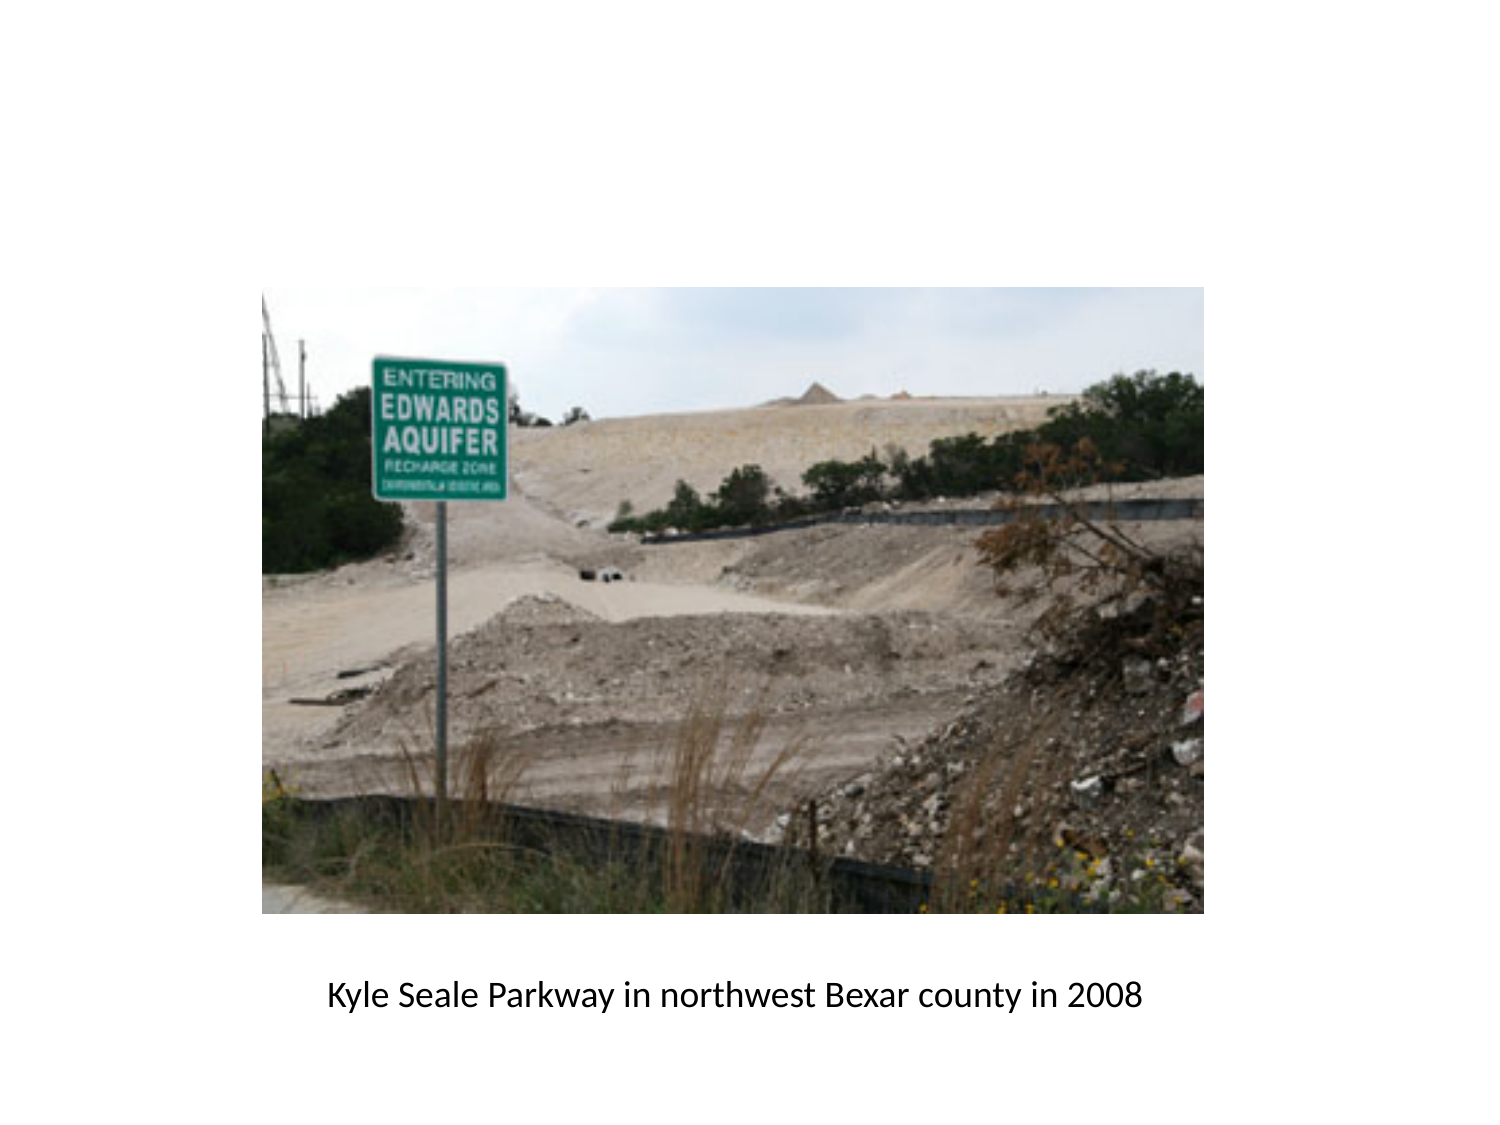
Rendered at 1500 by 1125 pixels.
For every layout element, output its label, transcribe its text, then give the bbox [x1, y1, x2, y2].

text_box Kyle Seale Parkway in northwest Bexar county in 2008 [312, 962, 1225, 1023]
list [262, 287, 1204, 915]
